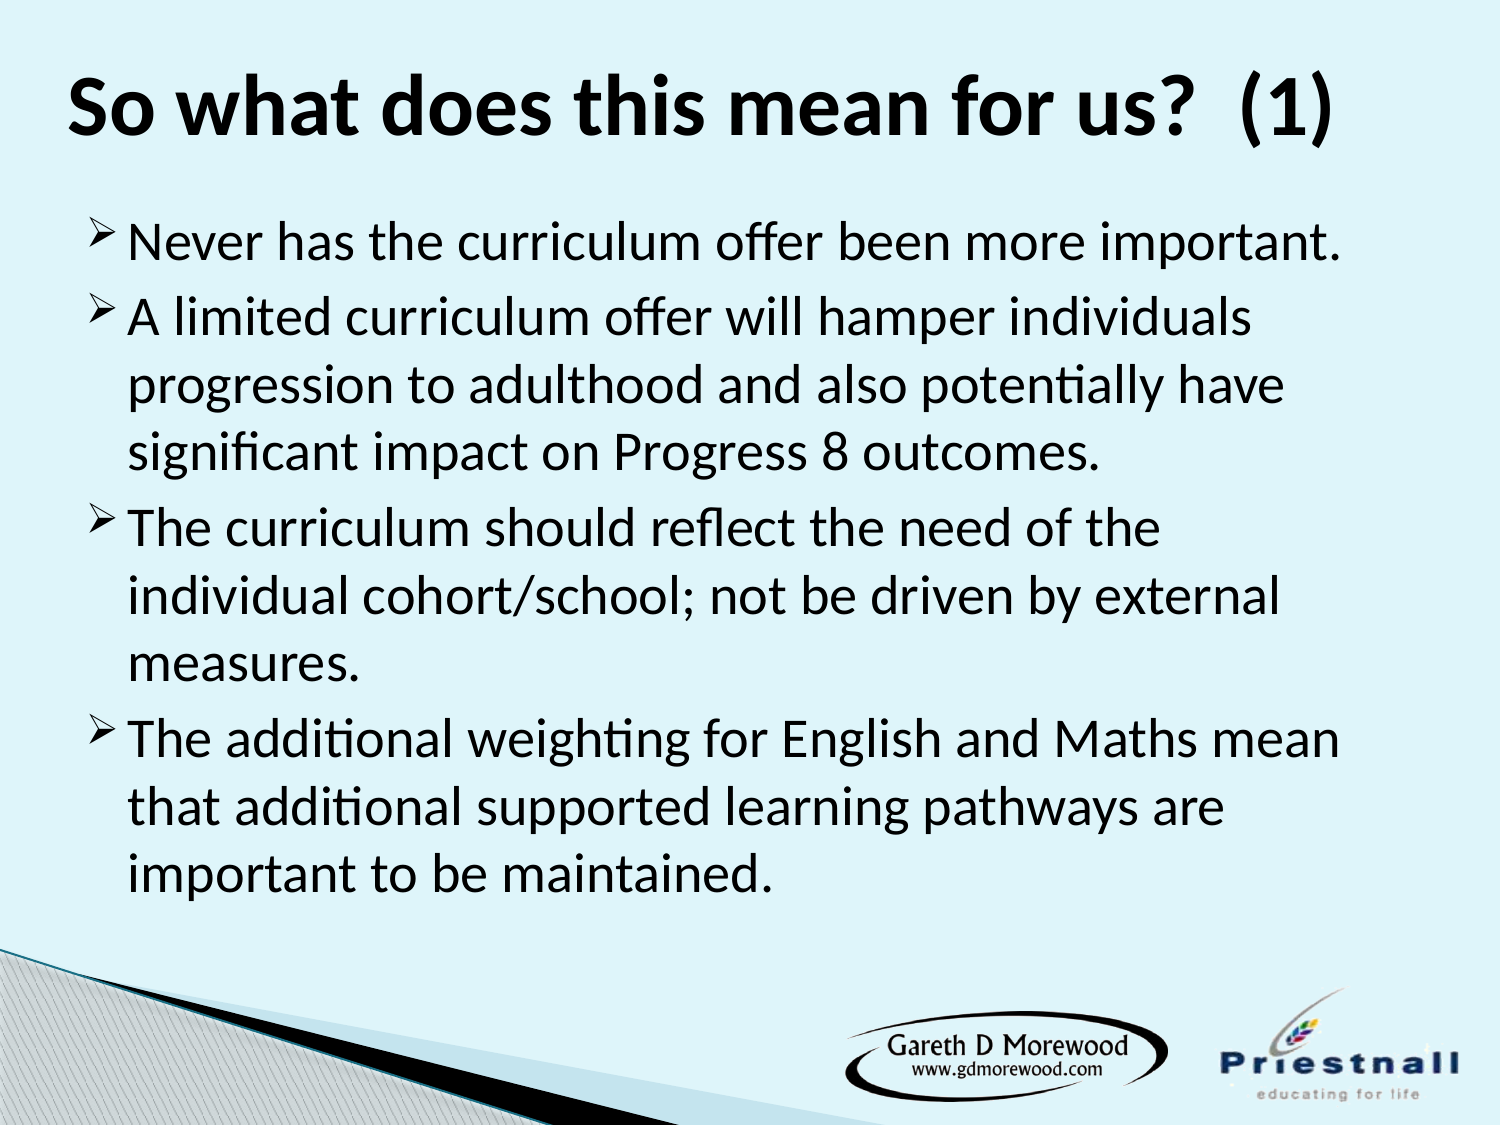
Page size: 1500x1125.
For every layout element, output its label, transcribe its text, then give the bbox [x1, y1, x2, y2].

picture [1200, 975, 1478, 1113]
list Never has the curriculum offer been more important. A limited curriculum offer will hamper individuals progression to adulthood and also potentially have significant impact on Progress 8 outcomes. The curriculum should reflect the need of the individual cohort/school; not be driven by external measures. The additional weighting for English and Maths mean that additional supported learning pathways are important to be maintained. [53, 196, 1404, 939]
title So what does this mean for us? (1) [53, 30, 1404, 171]
picture [844, 1011, 1168, 1102]
